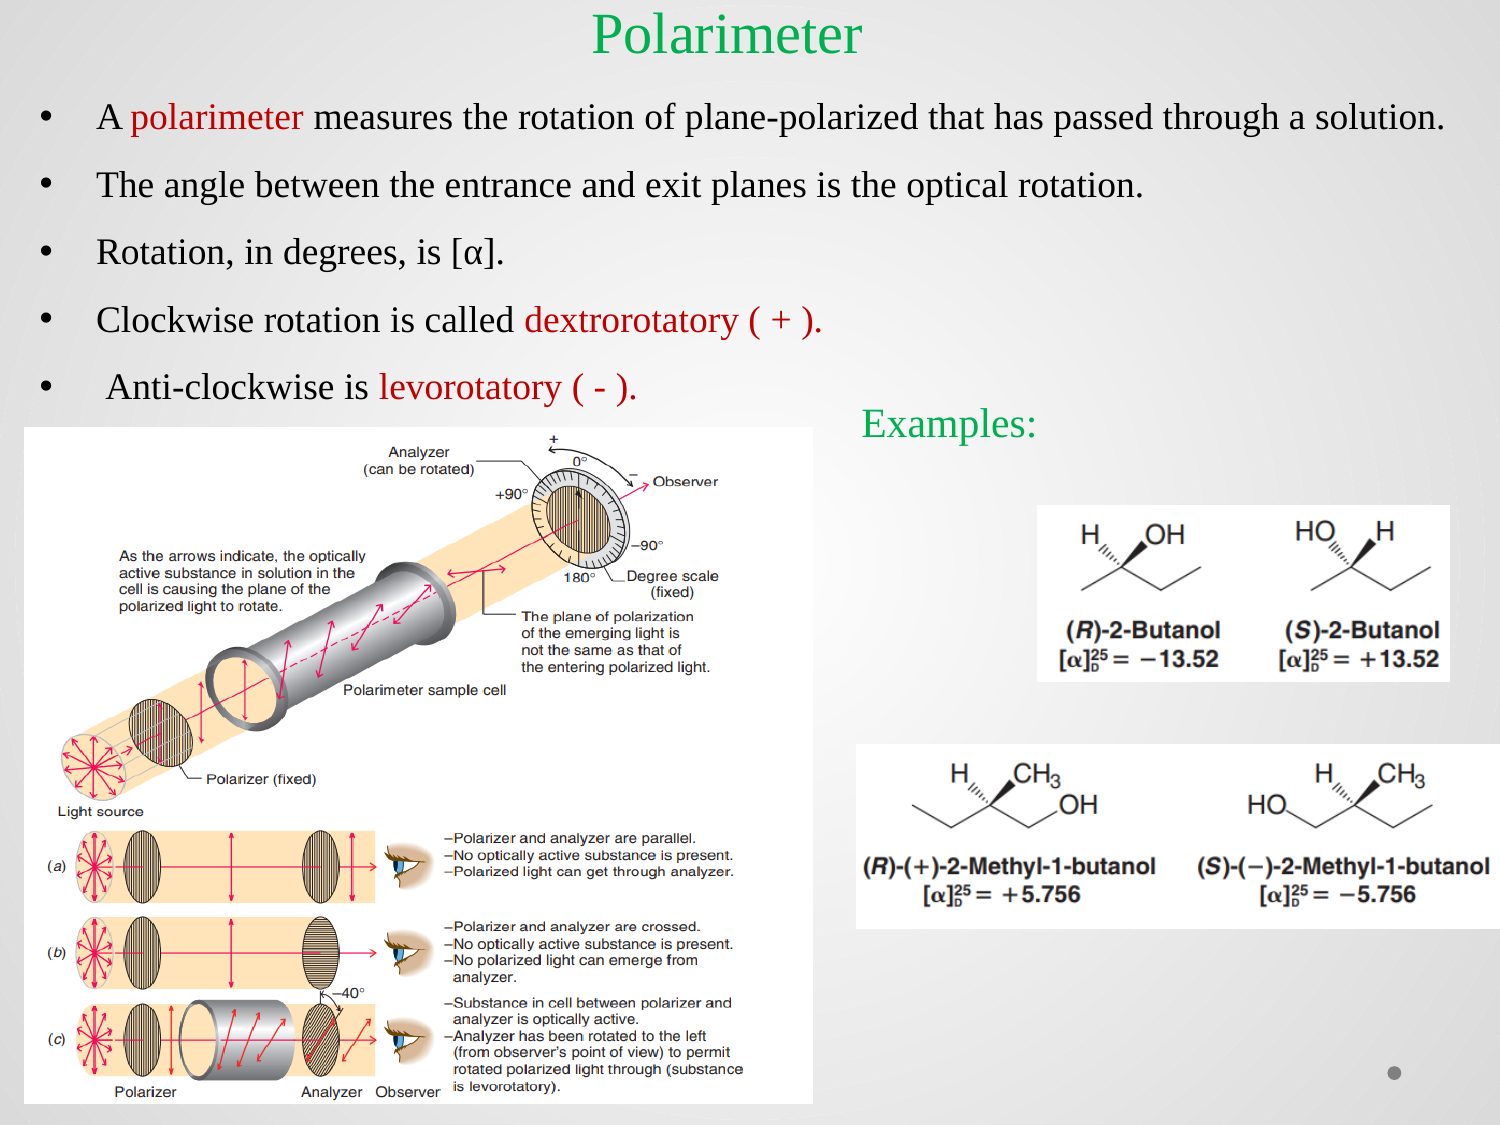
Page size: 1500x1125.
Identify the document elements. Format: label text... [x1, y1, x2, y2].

picture [24, 427, 813, 1104]
picture [855, 744, 1500, 930]
text_box A polarimeter measures the rotation of plane-polarized that has passed through a solution. The angle between the entrance and exit planes is the optical rotation. Rotation, in degrees, is [α]. Clockwise rotation is called dextrorotatory ( + ). Anti-clockwise is levorotatory ( - ). [24, 62, 1500, 415]
text_box Polarimeter [576, 0, 879, 62]
picture [1037, 505, 1451, 682]
text_box Examples: [846, 388, 1053, 454]
